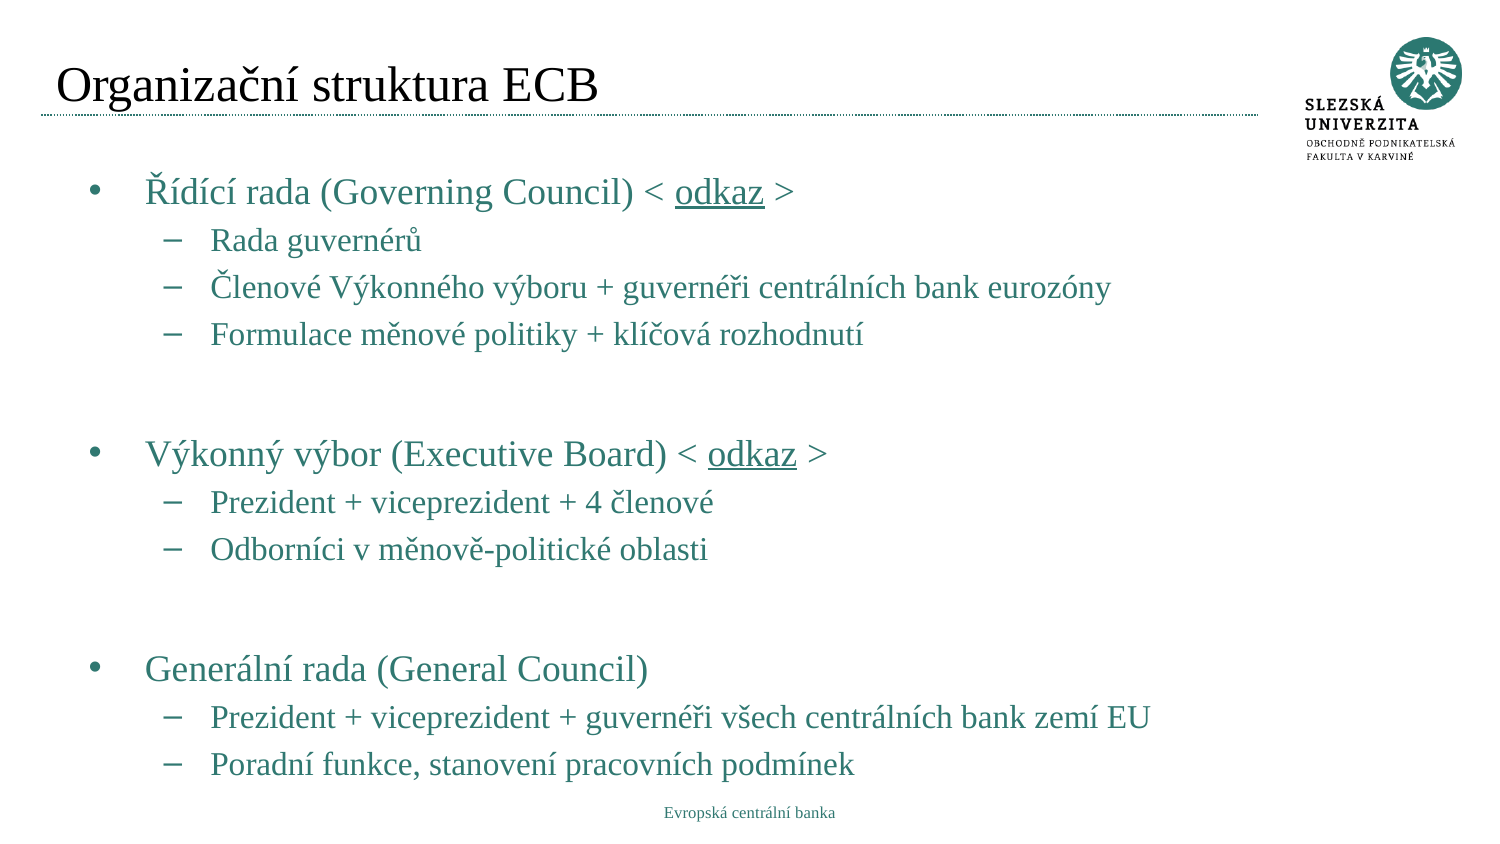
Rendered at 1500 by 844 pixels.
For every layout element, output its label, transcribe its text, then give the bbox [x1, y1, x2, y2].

title Organizační struktura ECB [41, 43, 1258, 116]
picture [1305, 37, 1462, 160]
list Řídící rada (Governing Council) < odkaz > Rada guvernérů Členové Výkonného výboru + guvernéři centrálních bank eurozóny Formulace měnové politiky + klíčová rozhodnutí Výkonný výbor (Executive Board) < odkaz > Prezident + viceprezident + 4 členové Odborníci v měnově-politické oblasti Generální rada (General Council) Prezident + viceprezident + guvernéři všech centrálních bank zemí EU Poradní funkce, stanovení pracovních podmínek [73, 159, 1258, 777]
